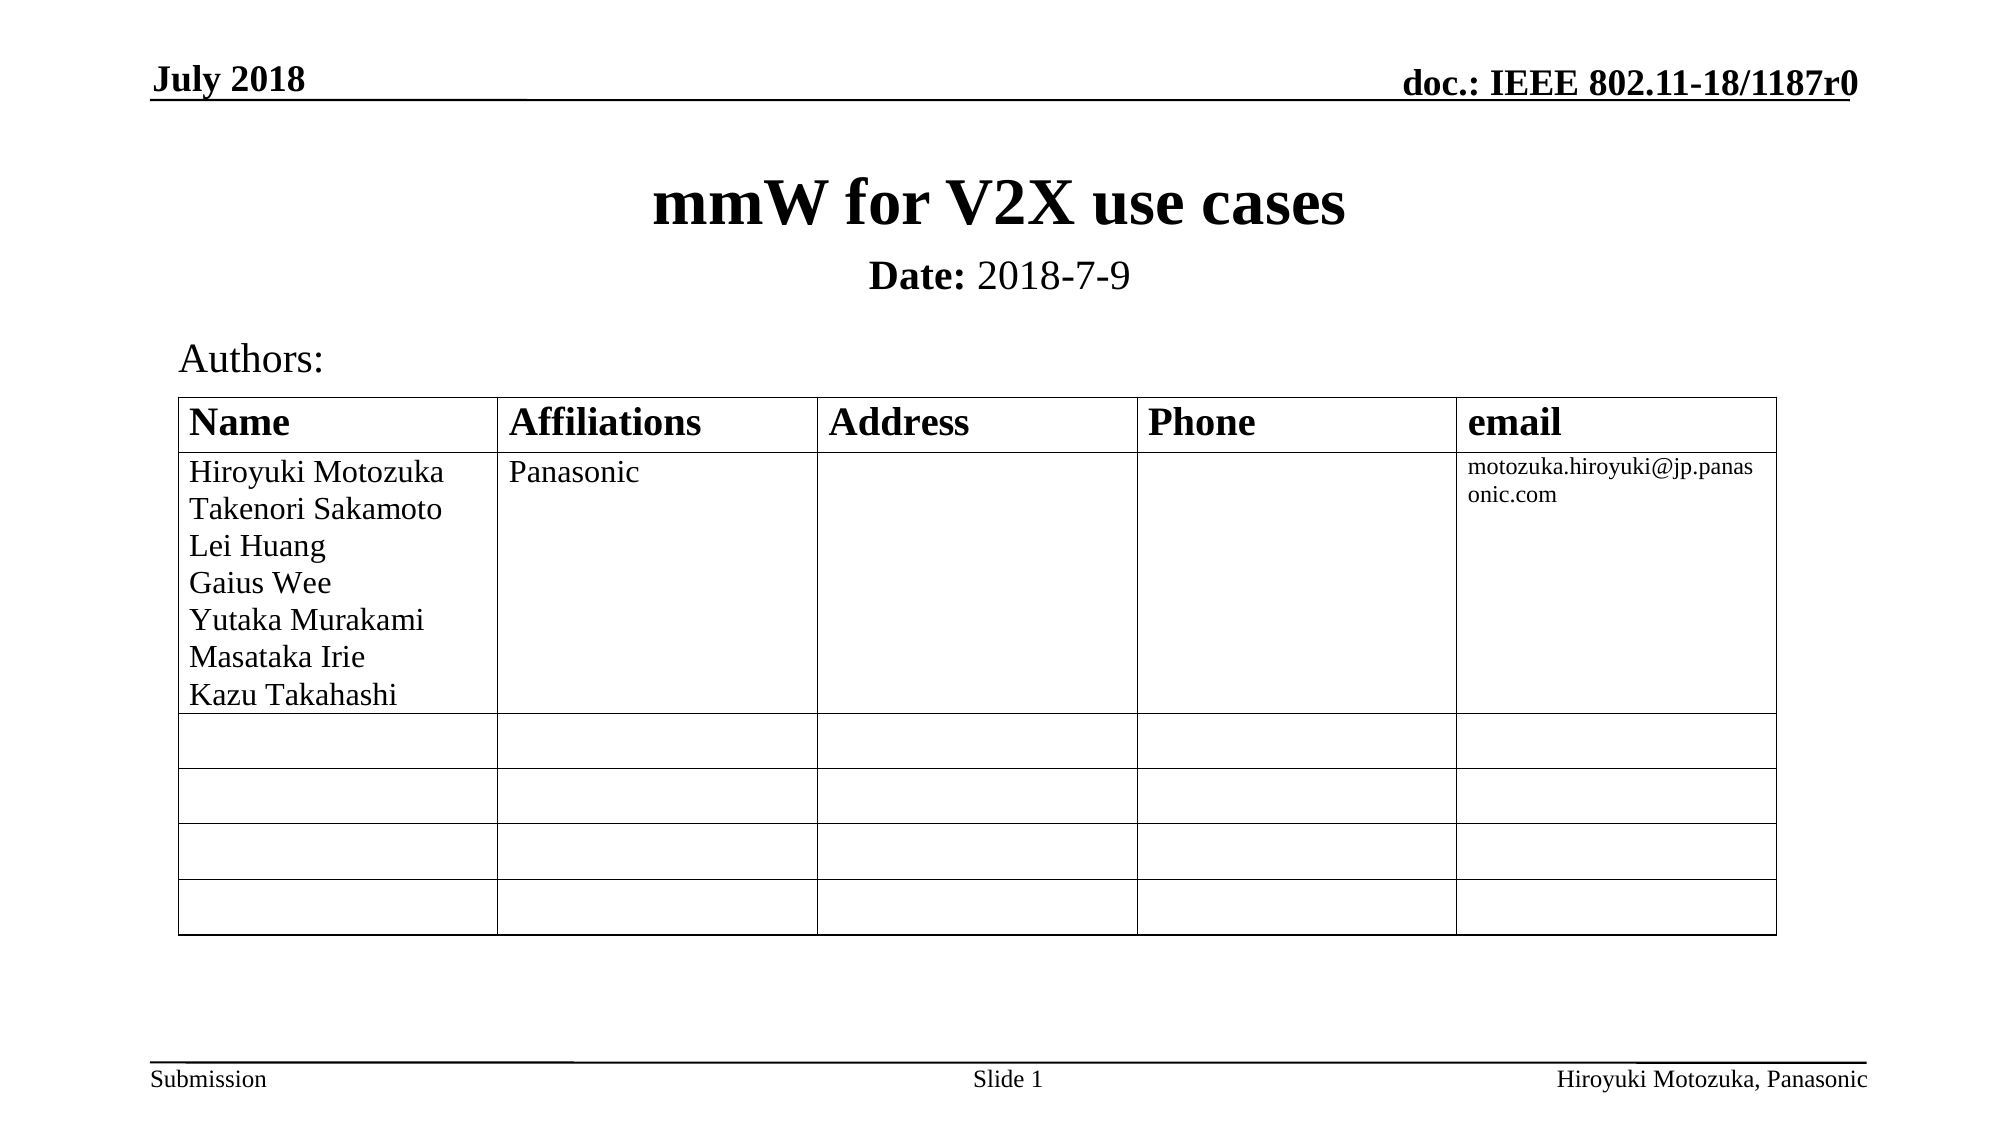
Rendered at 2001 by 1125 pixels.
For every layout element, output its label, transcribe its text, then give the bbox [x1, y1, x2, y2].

title mmW for V2X use cases [149, 76, 1851, 319]
text_box Authors: [162, 323, 401, 387]
footer Hiroyuki Motozuka, Panasonic [1171, 1061, 1869, 1093]
slide_number Slide 1 [950, 1068, 1067, 1123]
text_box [162, 396, 1826, 1057]
subtitle Date: 2018-7-9 [299, 239, 1701, 319]
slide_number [152, 54, 563, 100]
